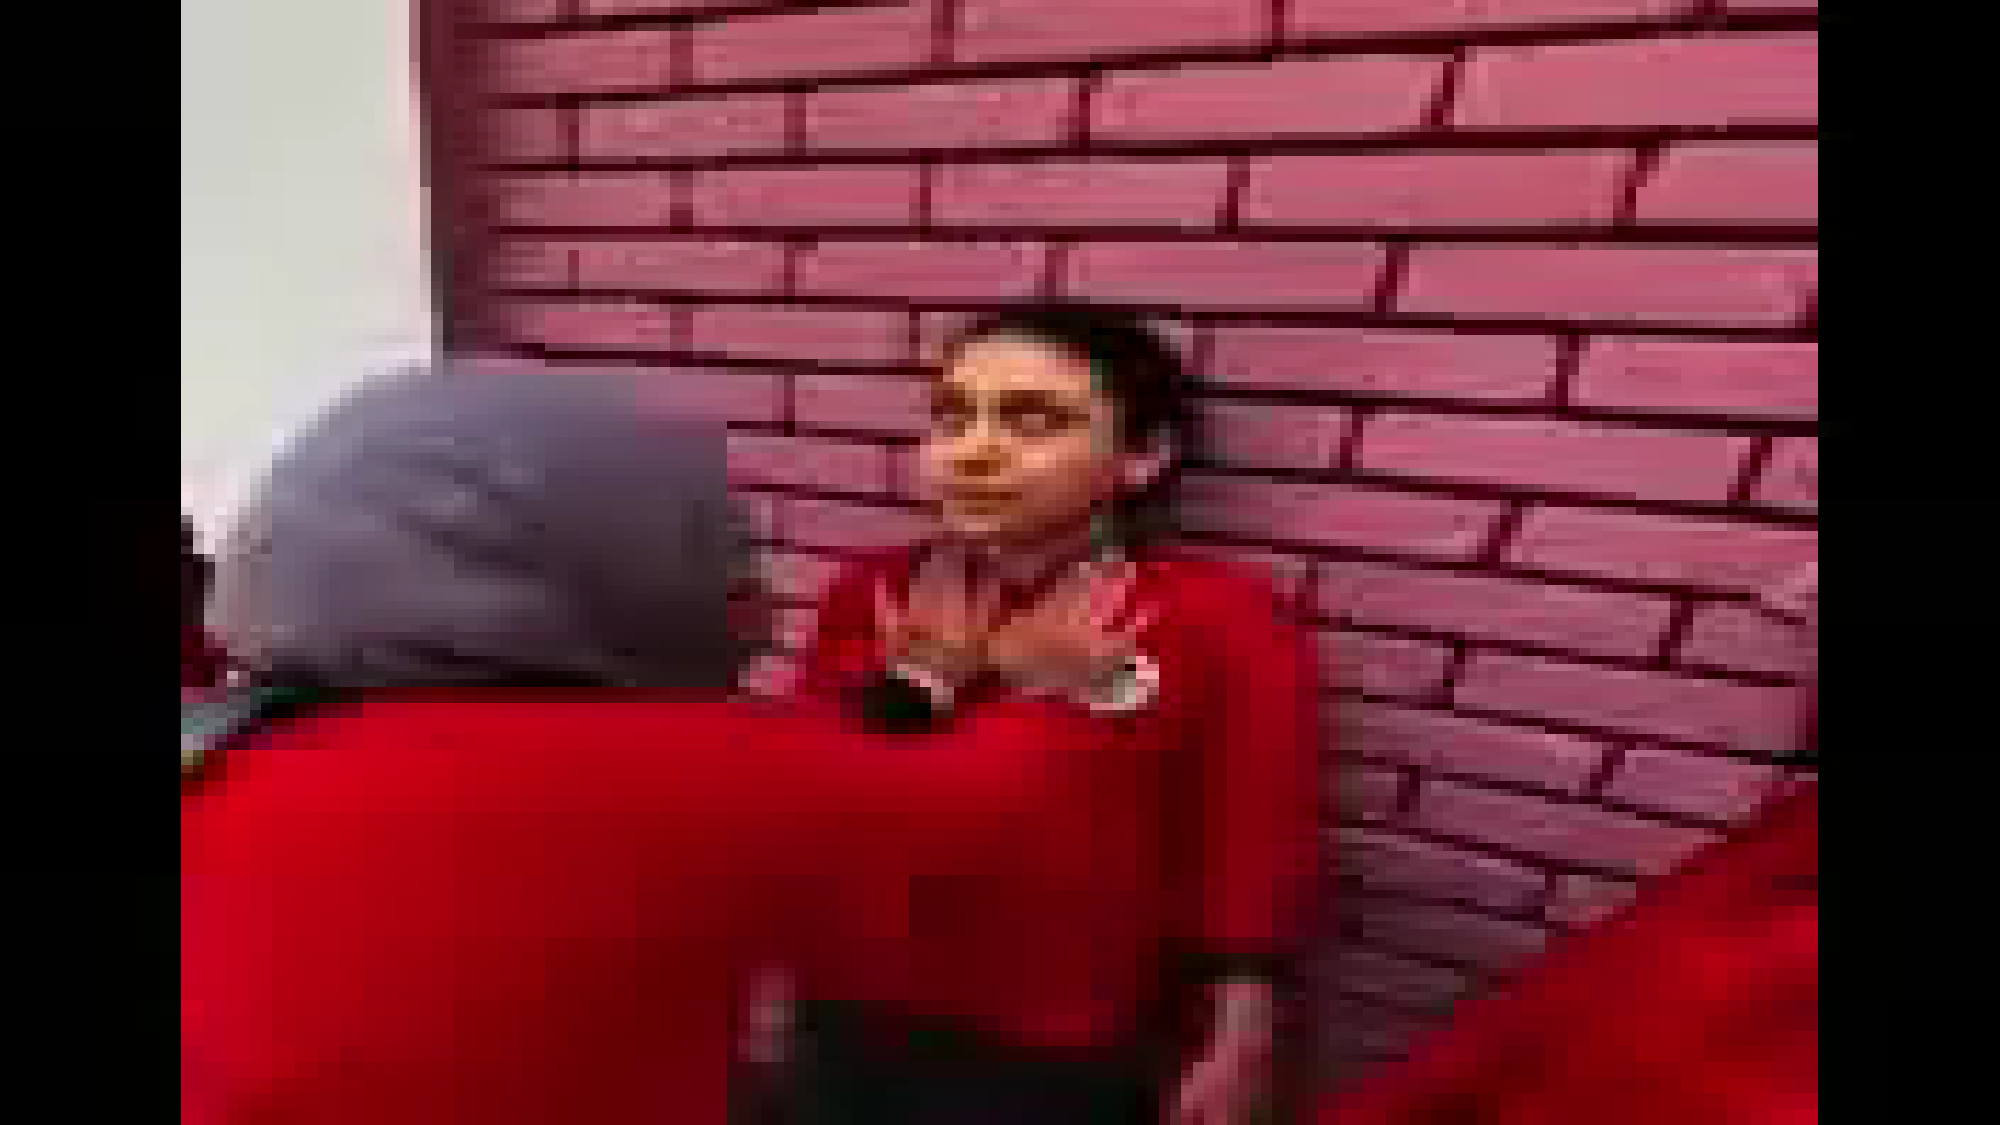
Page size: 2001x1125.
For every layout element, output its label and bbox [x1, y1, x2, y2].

list [0, 0, 2000, 1125]
